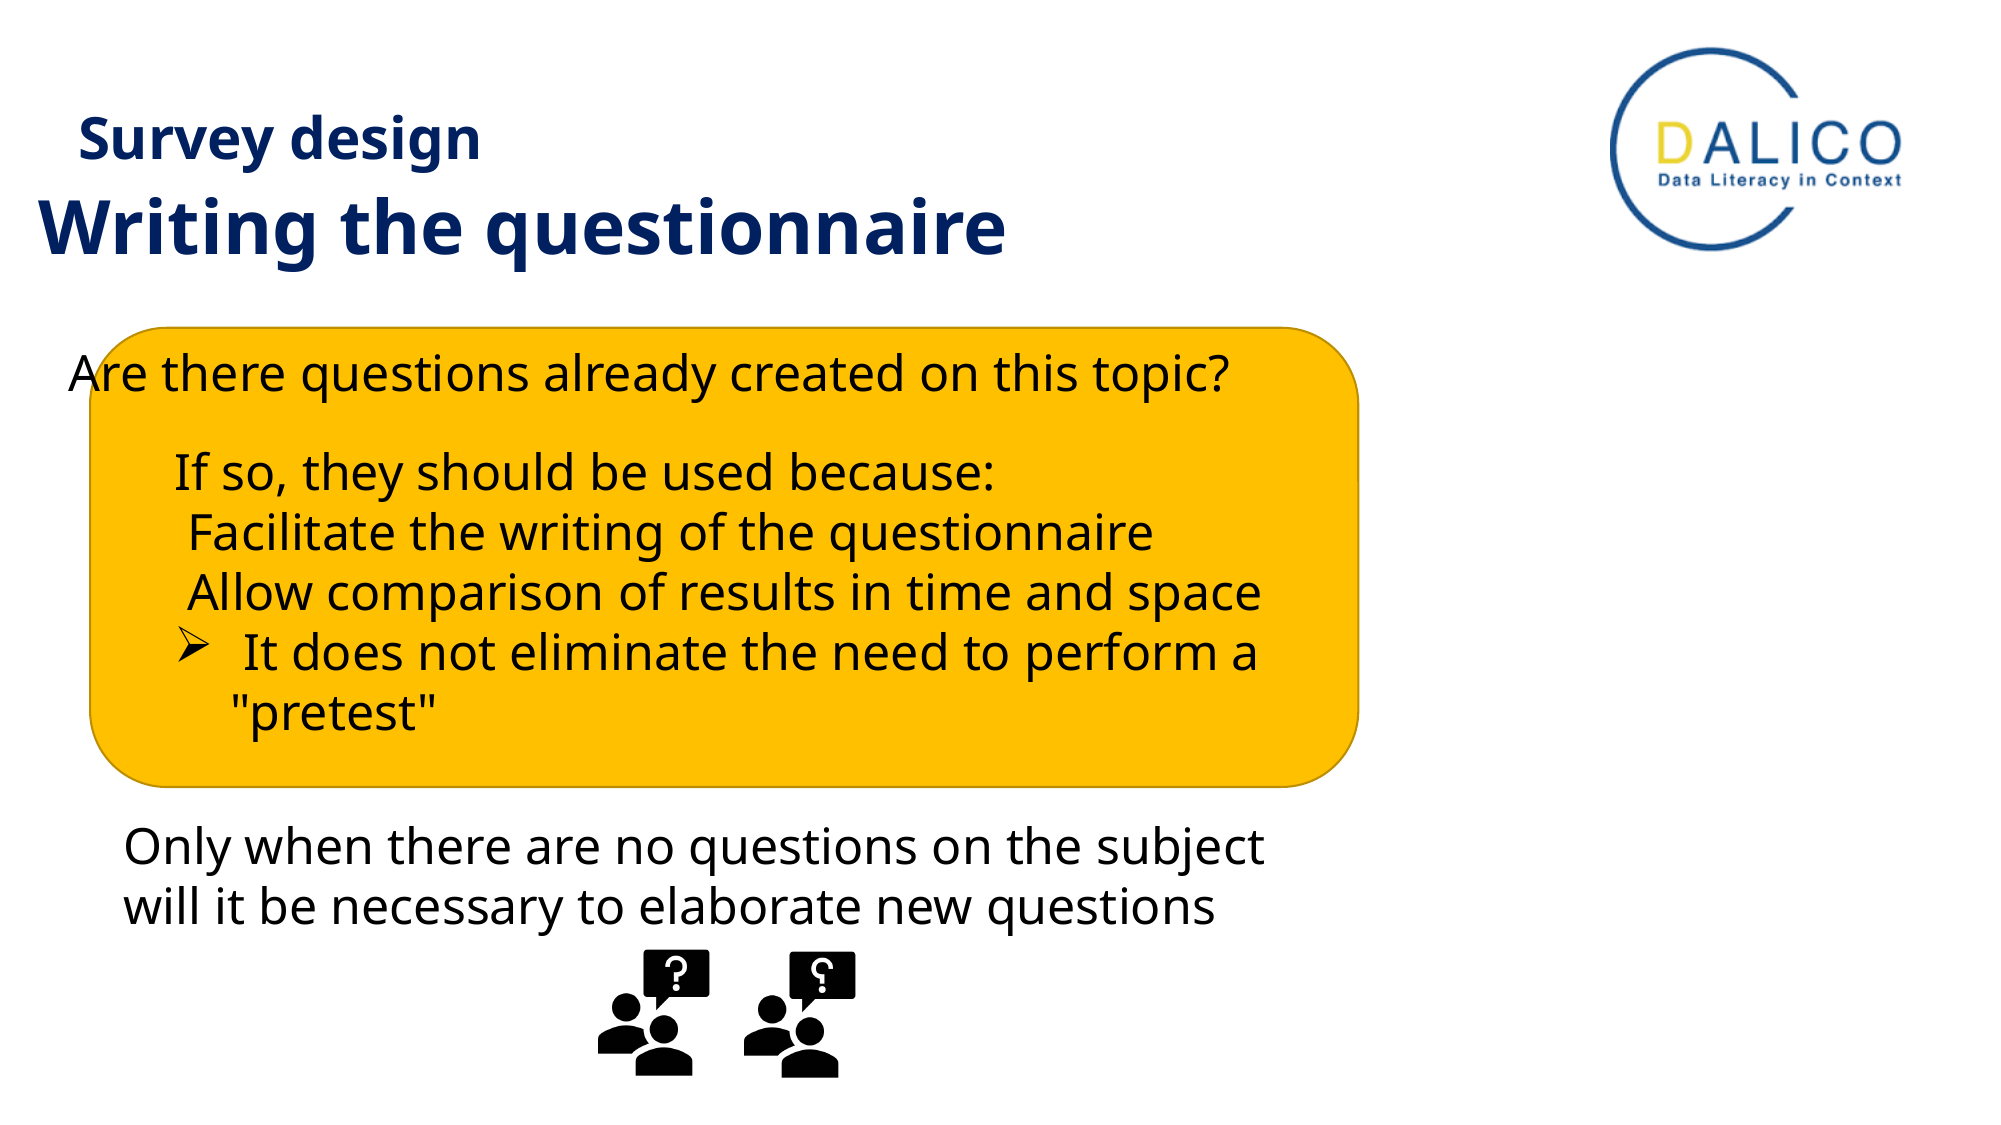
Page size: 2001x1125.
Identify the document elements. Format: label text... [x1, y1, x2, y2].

text_box [89, 470, 1350, 789]
text_box Writing the questionnaire [24, 172, 1024, 278]
picture [578, 937, 875, 1090]
picture [1610, 0, 1910, 300]
text_box Only when there are no questions on the subject will it be necessary to elaborate new questions [108, 807, 1341, 1003]
text_box Are there questions already created on this topic? [53, 333, 1254, 470]
text_box If so, they should be used because: Facilitate the writing of the questionnaire Allow comparison of results in time and space It does not eliminate the need to perform a "pretest" [159, 432, 1412, 748]
text_box [136, 326, 1360, 432]
text_box Survey design [63, 93, 498, 172]
